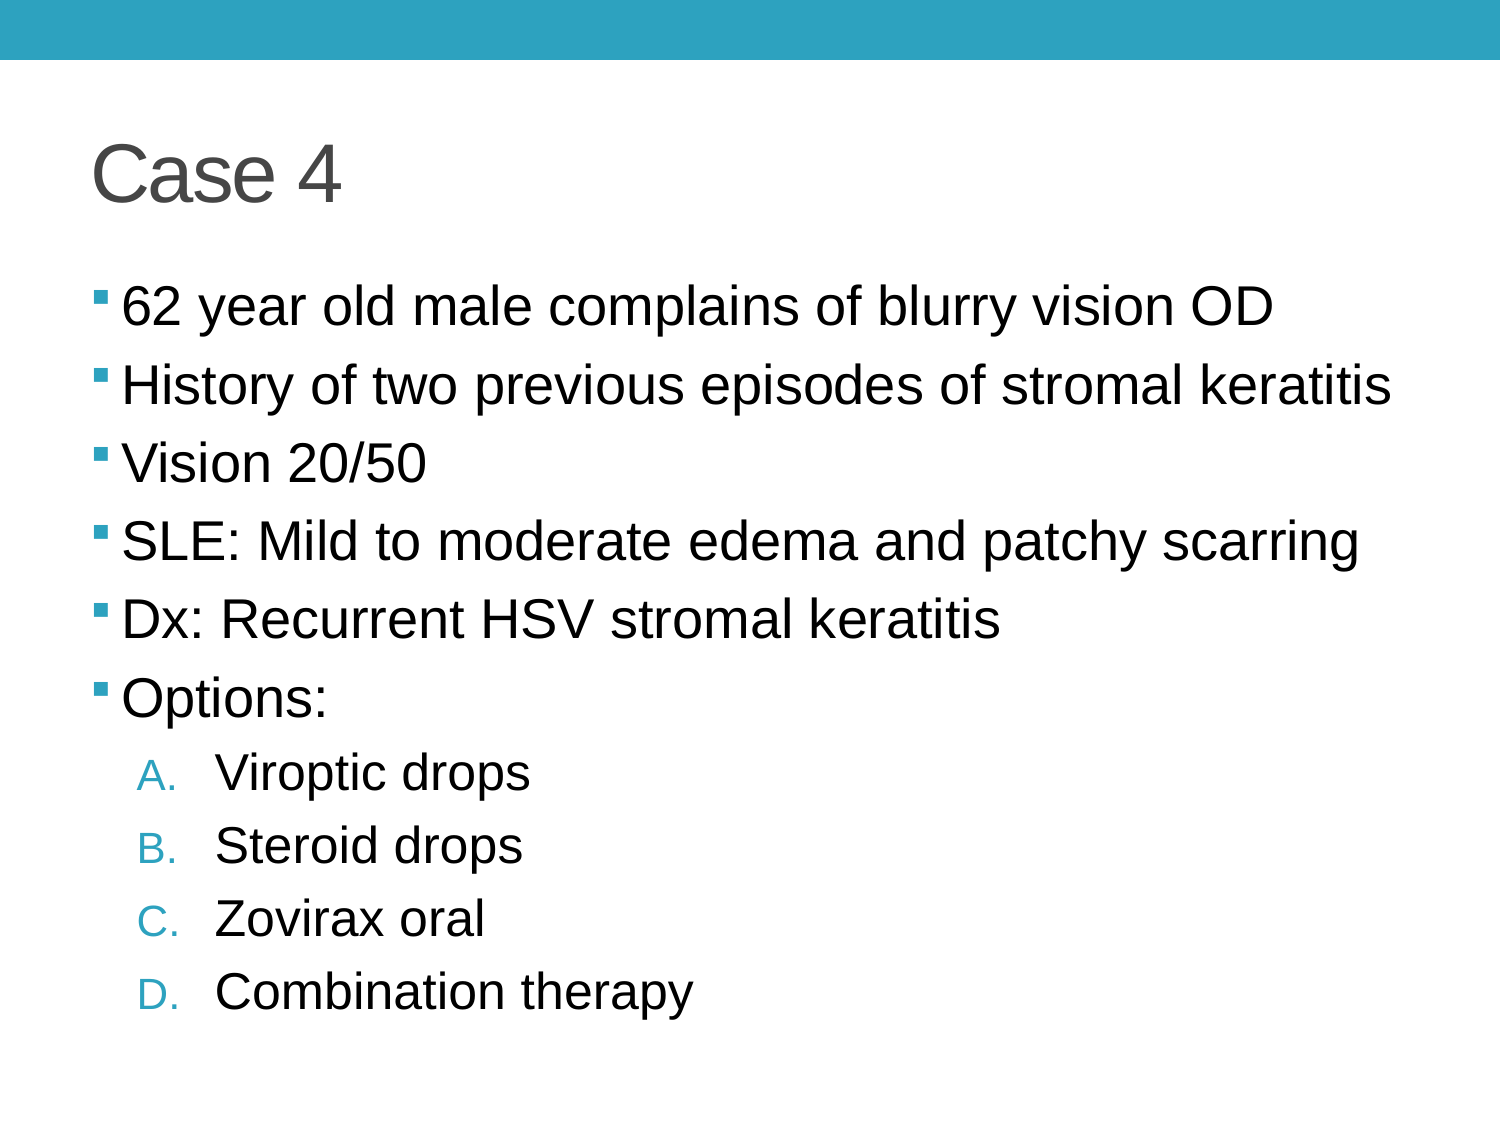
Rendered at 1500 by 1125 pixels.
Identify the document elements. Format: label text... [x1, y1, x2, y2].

list 62 year old male complains of blurry vision OD History of two previous episodes of stromal keratitis Vision 20/50 SLE: Mild to moderate edema and patchy scarring Dx: Recurrent HSV stromal keratitis Options: Viroptic drops Steroid drops Zovirax oral Combination therapy [75, 262, 1425, 1063]
title Case 4 [75, 87, 1425, 250]
